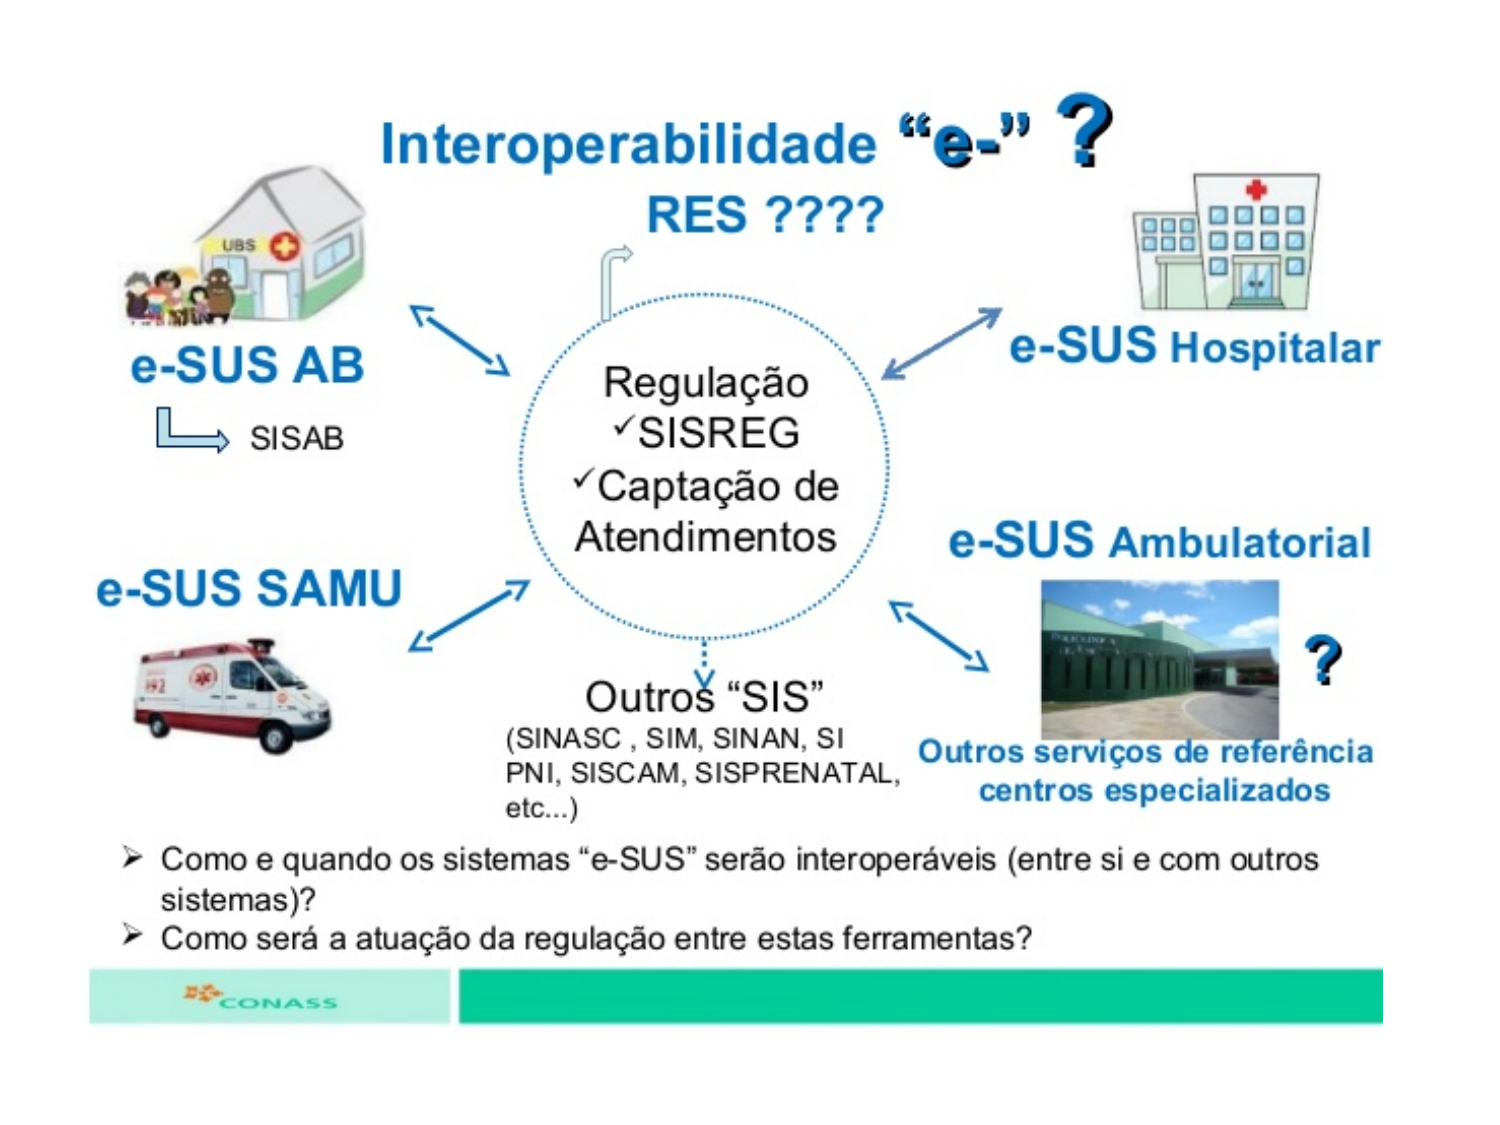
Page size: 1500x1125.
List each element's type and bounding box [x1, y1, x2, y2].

list [88, 54, 1383, 1027]
